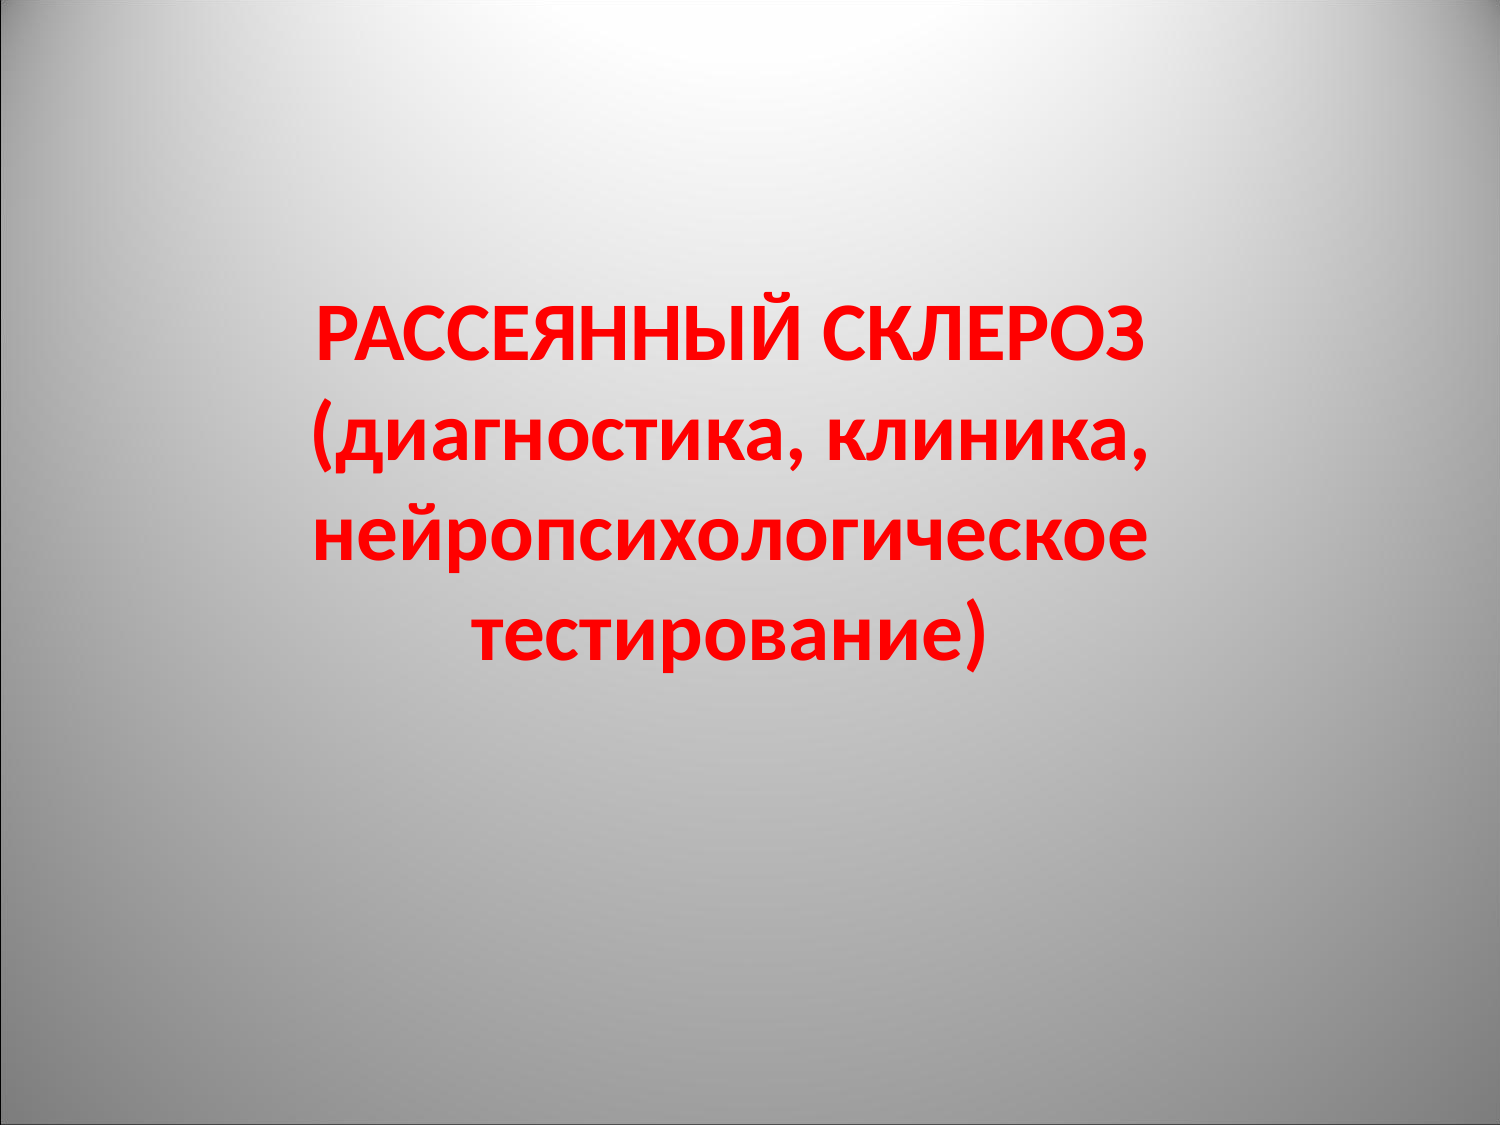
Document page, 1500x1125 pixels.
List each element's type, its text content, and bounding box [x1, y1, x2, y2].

title РАССЕЯННЫЙ СКЛЕРОЗ (диагностика, клиника, нейропсихологическое тестирование) [222, 163, 1239, 791]
picture [0, 0, 1500, 1125]
